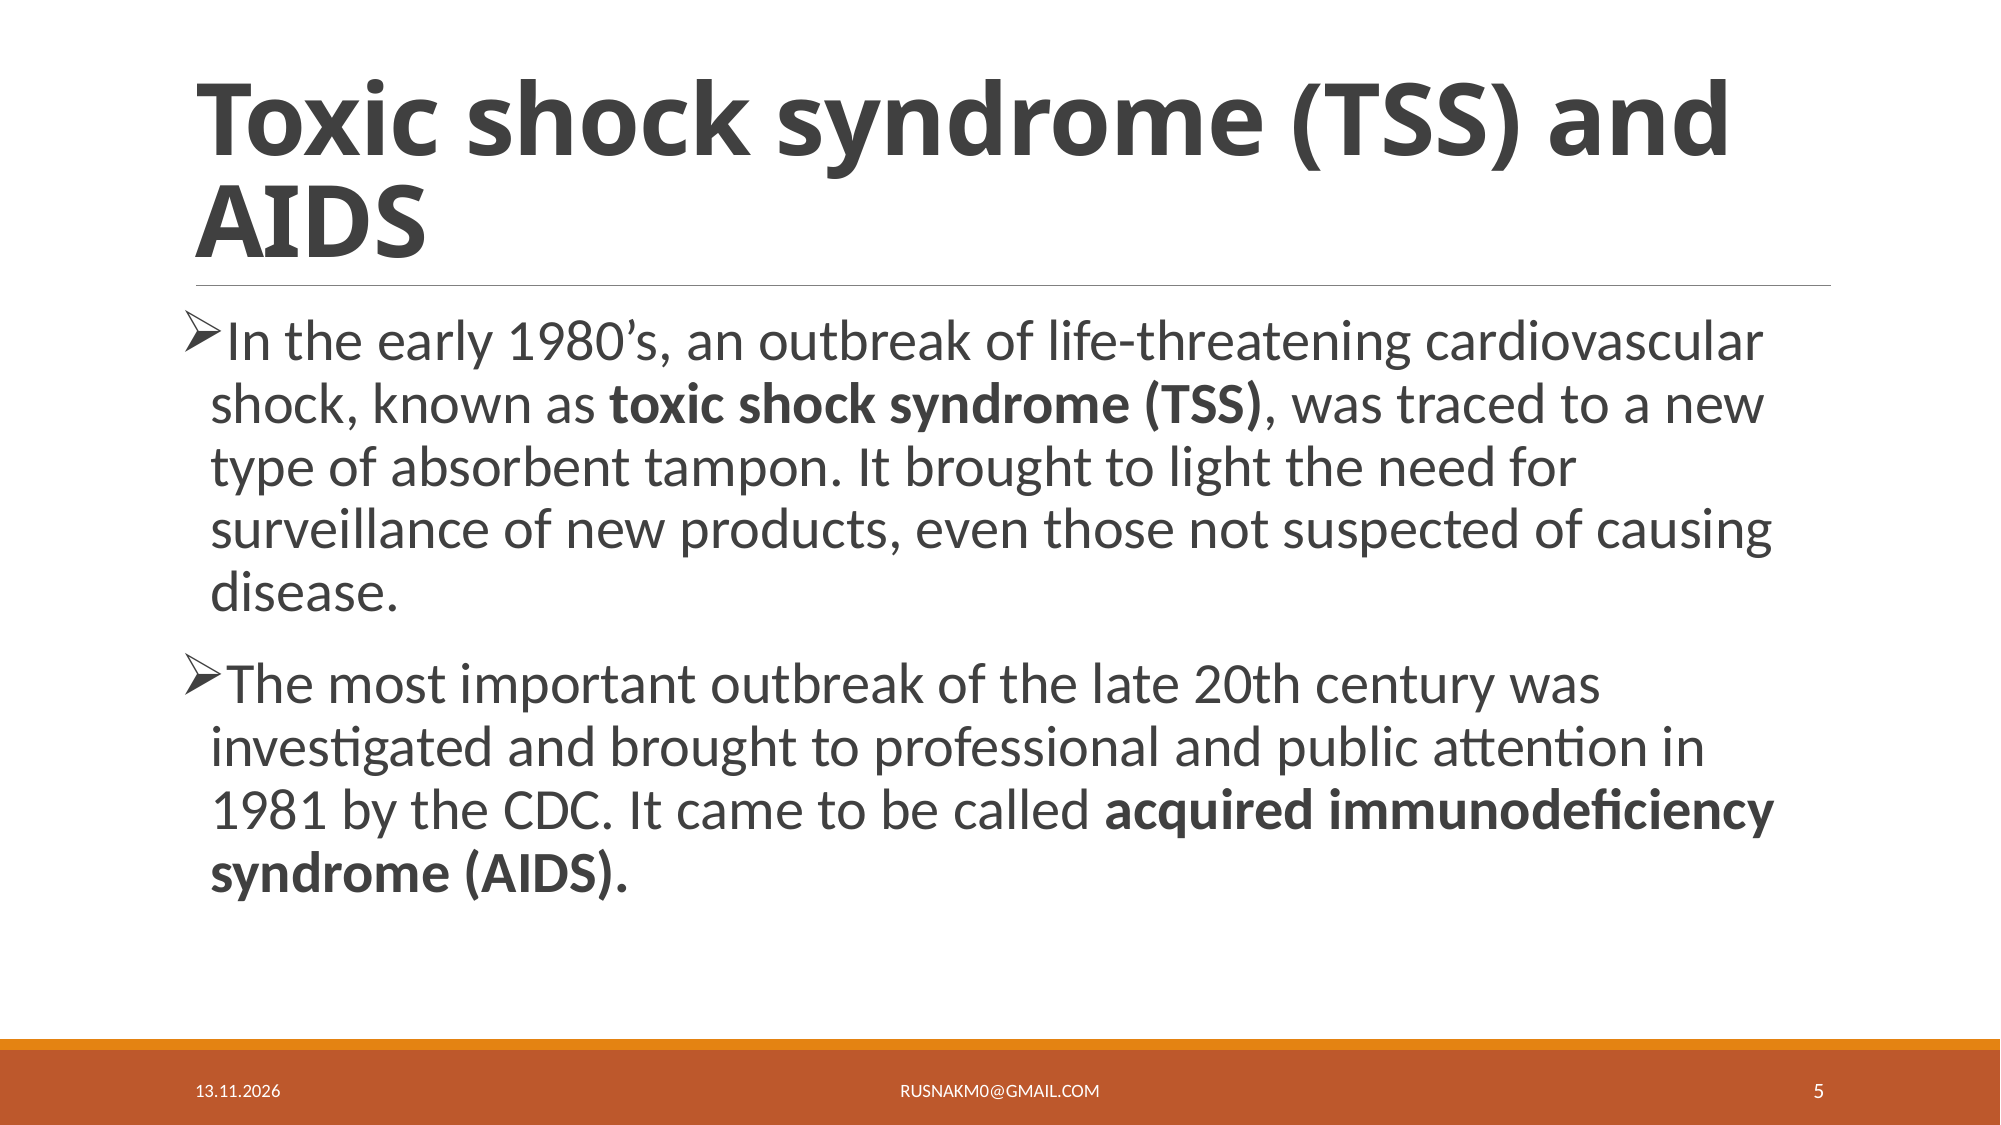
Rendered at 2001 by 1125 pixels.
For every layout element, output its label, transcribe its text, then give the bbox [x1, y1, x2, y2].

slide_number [180, 1059, 586, 1120]
footer rusnakm0@gmail.com [604, 1059, 1396, 1120]
slide_number 5 [1624, 1059, 1840, 1120]
list In the early 1980’s, an outbreak of life-threatening cardiovascular shock, known as toxic shock syndrome (TSS), was traced to a new type of absorbent tampon. It brought to light the need for surveillance of new products, even those not suspected of causing disease. The most important outbreak of the late 20th century was investigated and brought to professional and public attention in 1981 by the CDC. It came to be called acquired immunodeficiency syndrome (AIDS). [180, 302, 1830, 963]
title Toxic shock syndrome (TSS) and AIDS [180, 47, 1830, 285]
